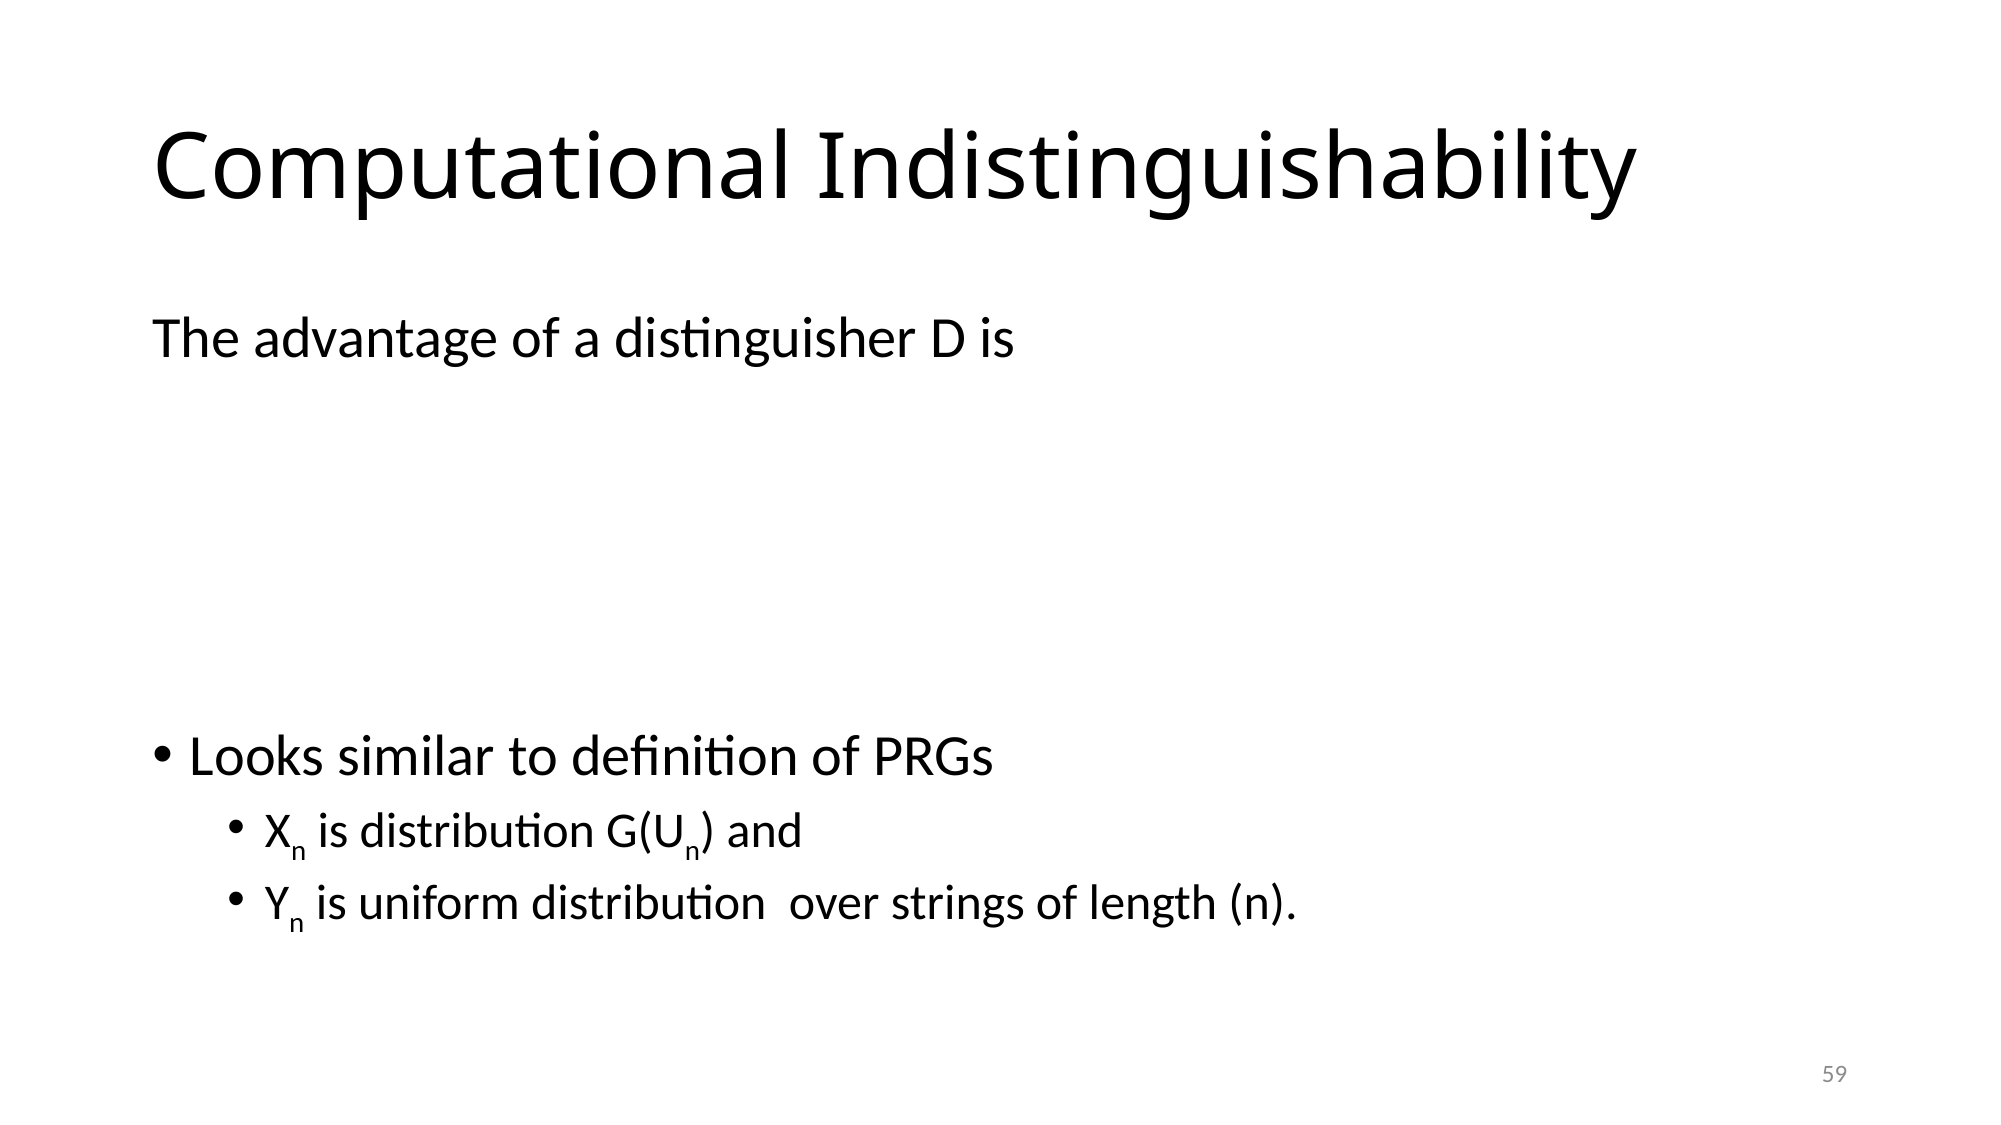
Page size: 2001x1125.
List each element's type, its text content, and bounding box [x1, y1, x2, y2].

slide_number 59 [1412, 1042, 1863, 1103]
title Computational Indistinguishability [137, 59, 1863, 278]
